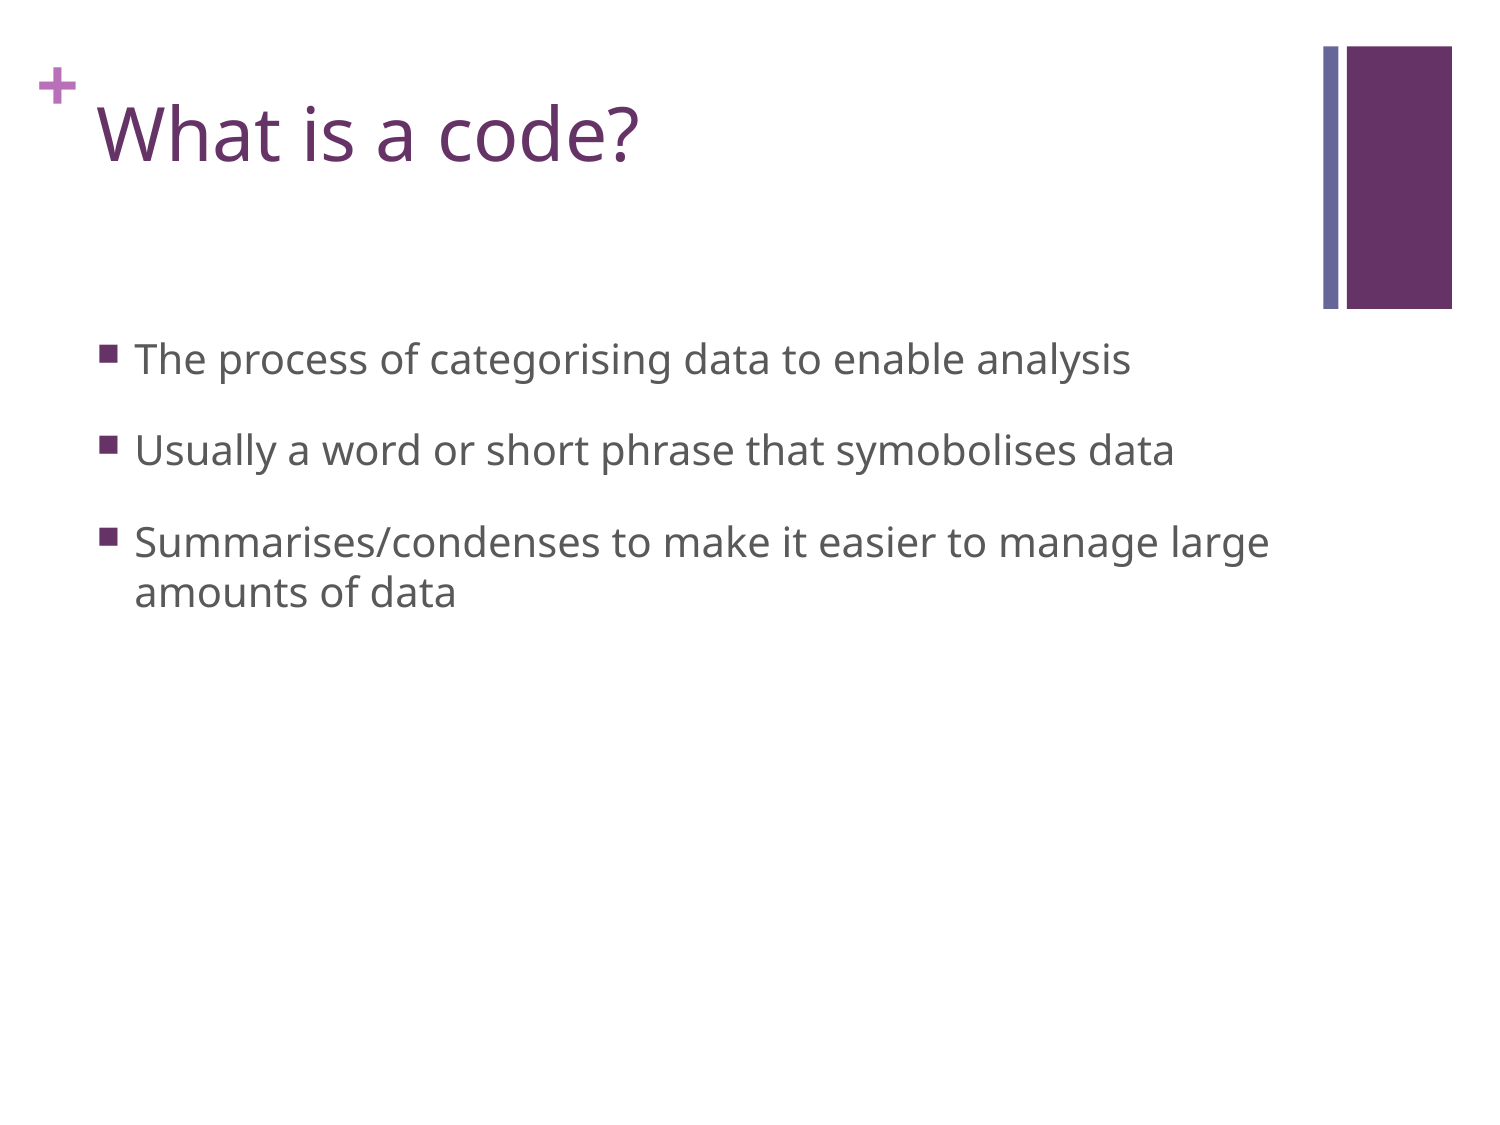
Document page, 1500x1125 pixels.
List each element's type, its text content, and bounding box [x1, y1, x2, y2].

title What is a code? [81, 79, 1322, 263]
list The process of categorising data to enable analysis Usually a word or short phrase that symobolises data Summarises/condenses to make it easier to manage large amounts of data [81, 324, 1322, 1005]
